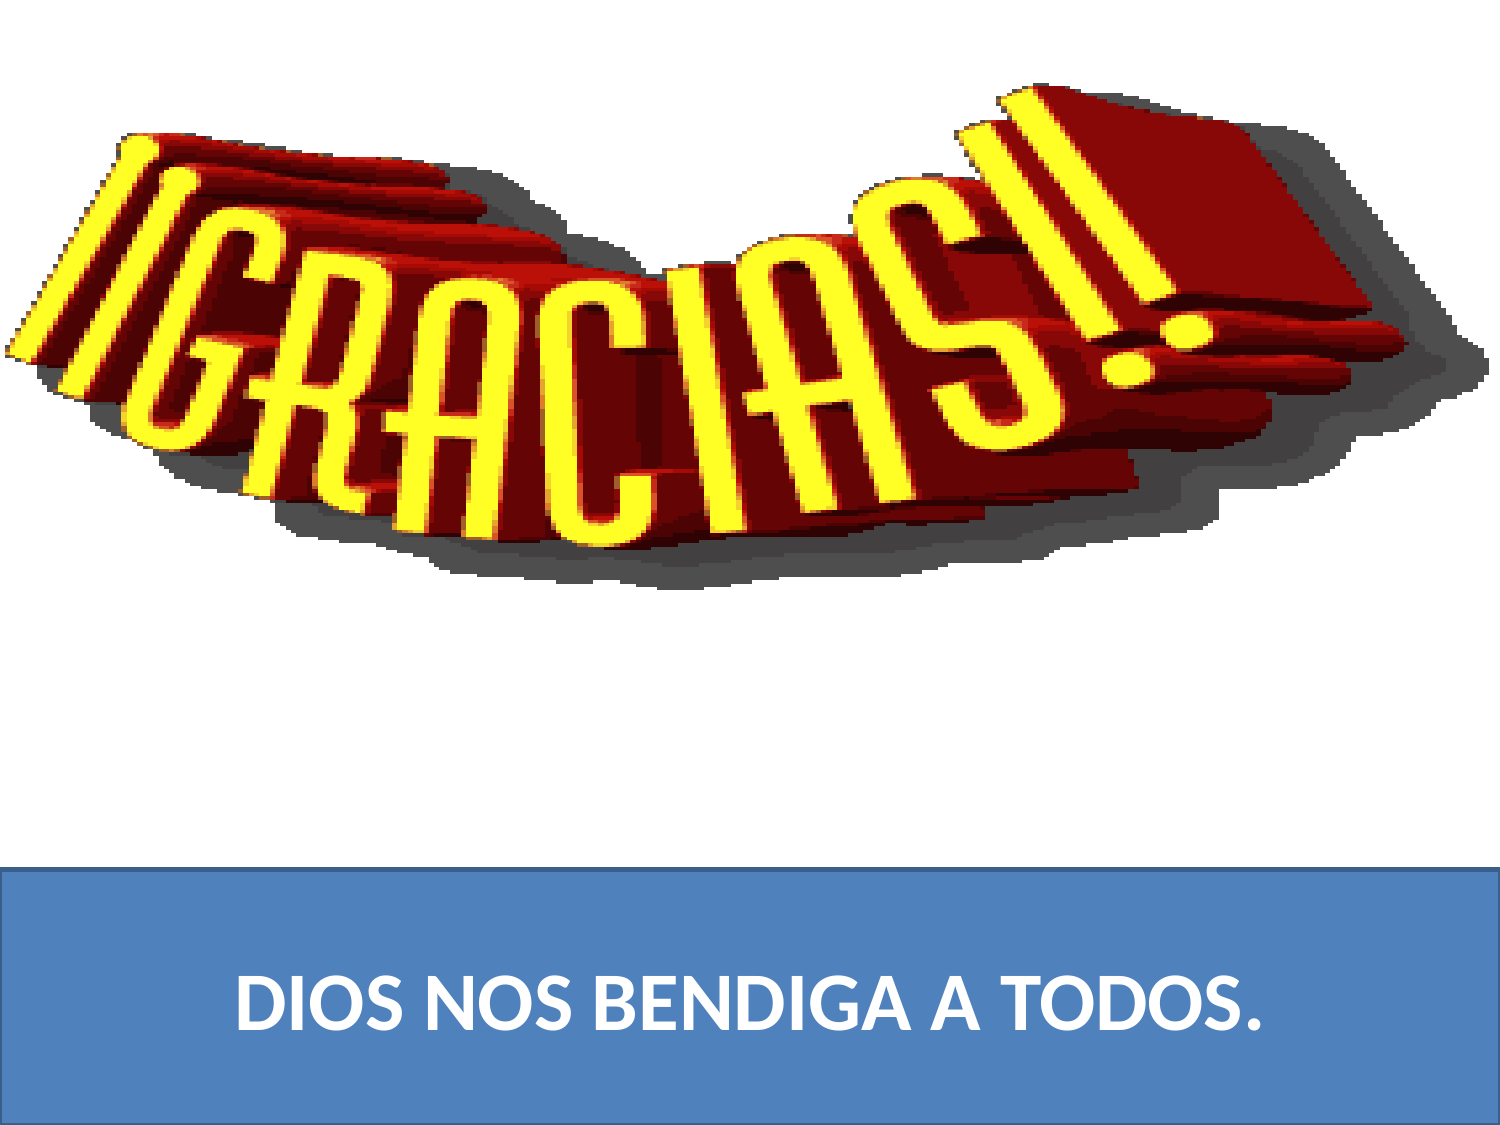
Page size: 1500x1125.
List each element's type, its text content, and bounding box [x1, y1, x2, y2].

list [0, 0, 1500, 870]
text_box DIOS NOS BENDIGA A TODOS. [0, 877, 1500, 1125]
